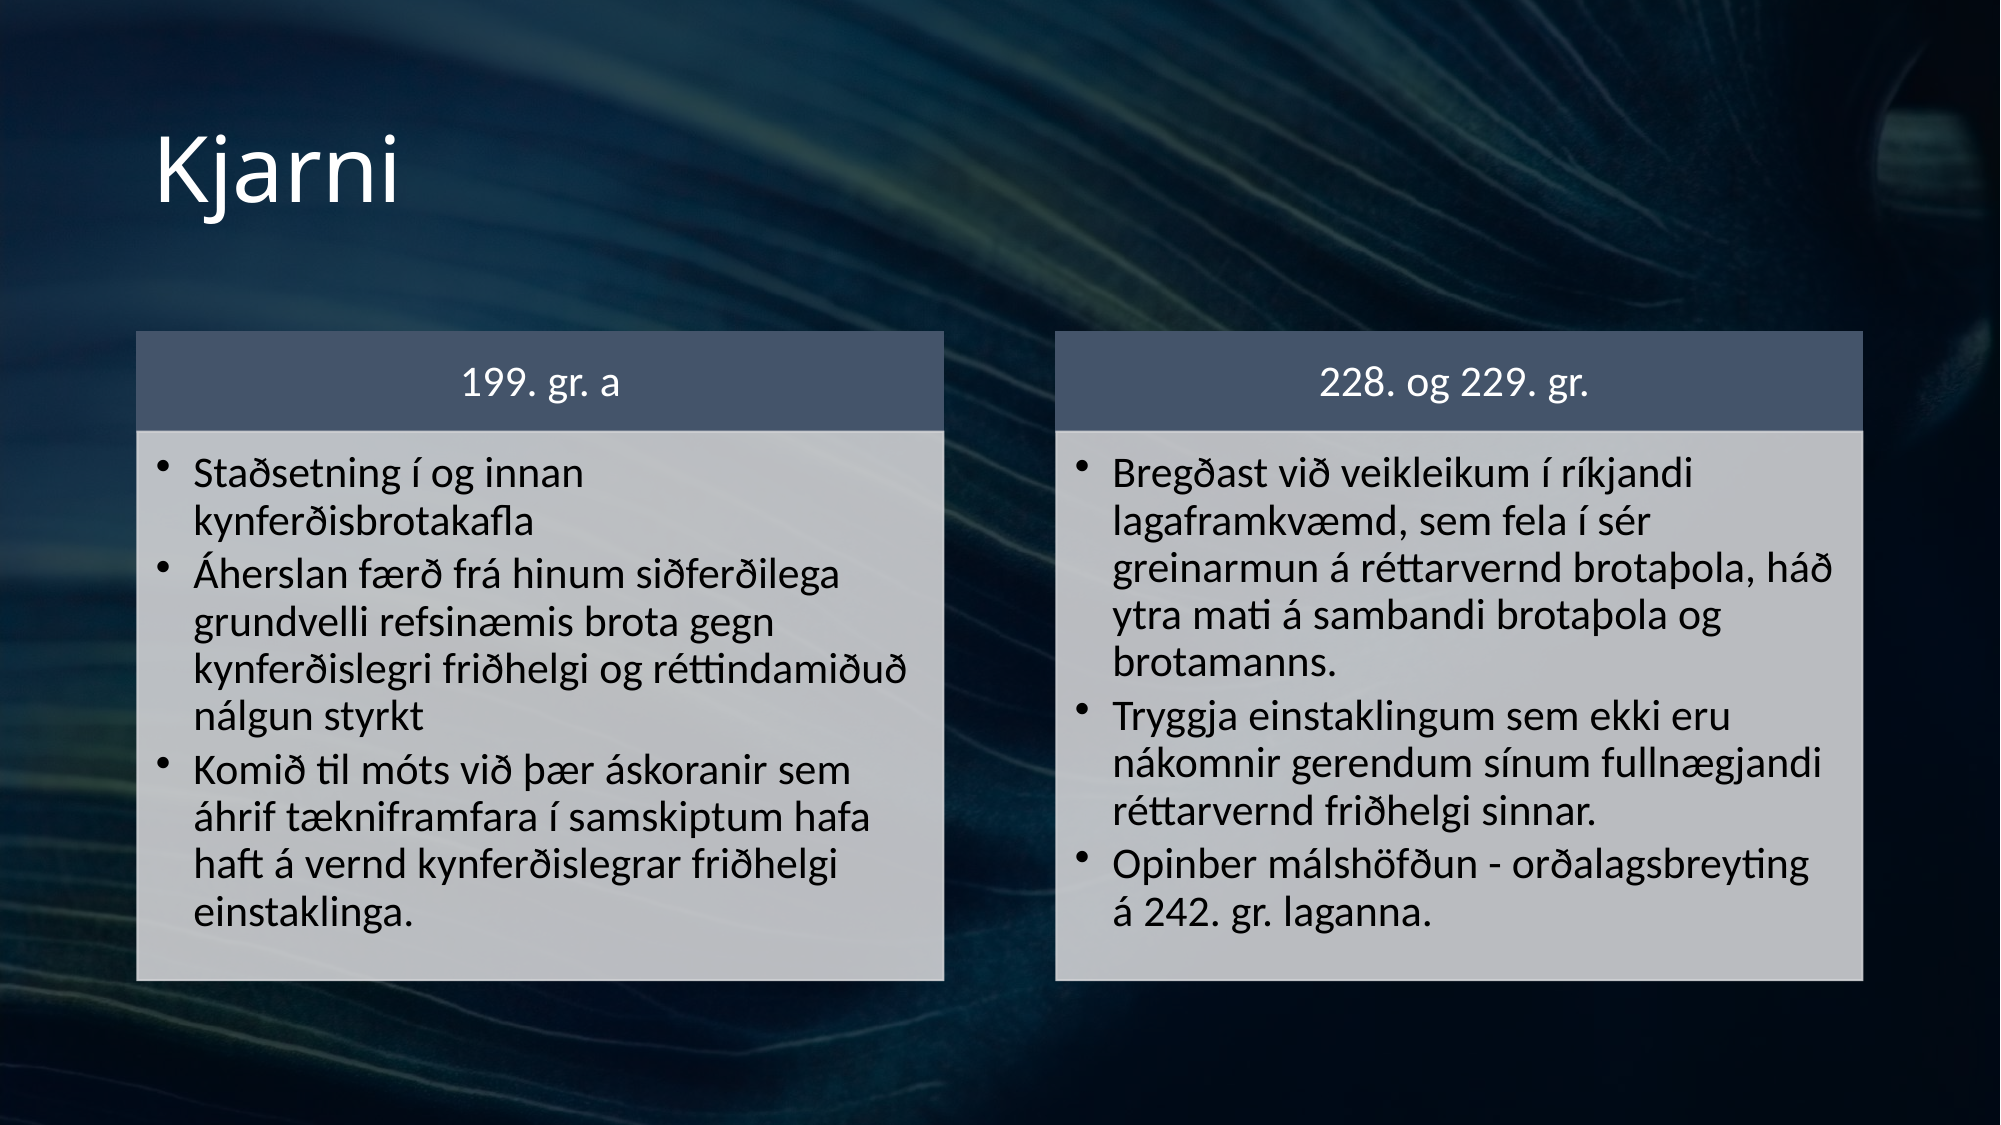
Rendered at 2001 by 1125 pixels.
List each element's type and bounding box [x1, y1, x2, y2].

picture [0, 0, 2000, 1125]
list [137, 299, 1863, 1014]
